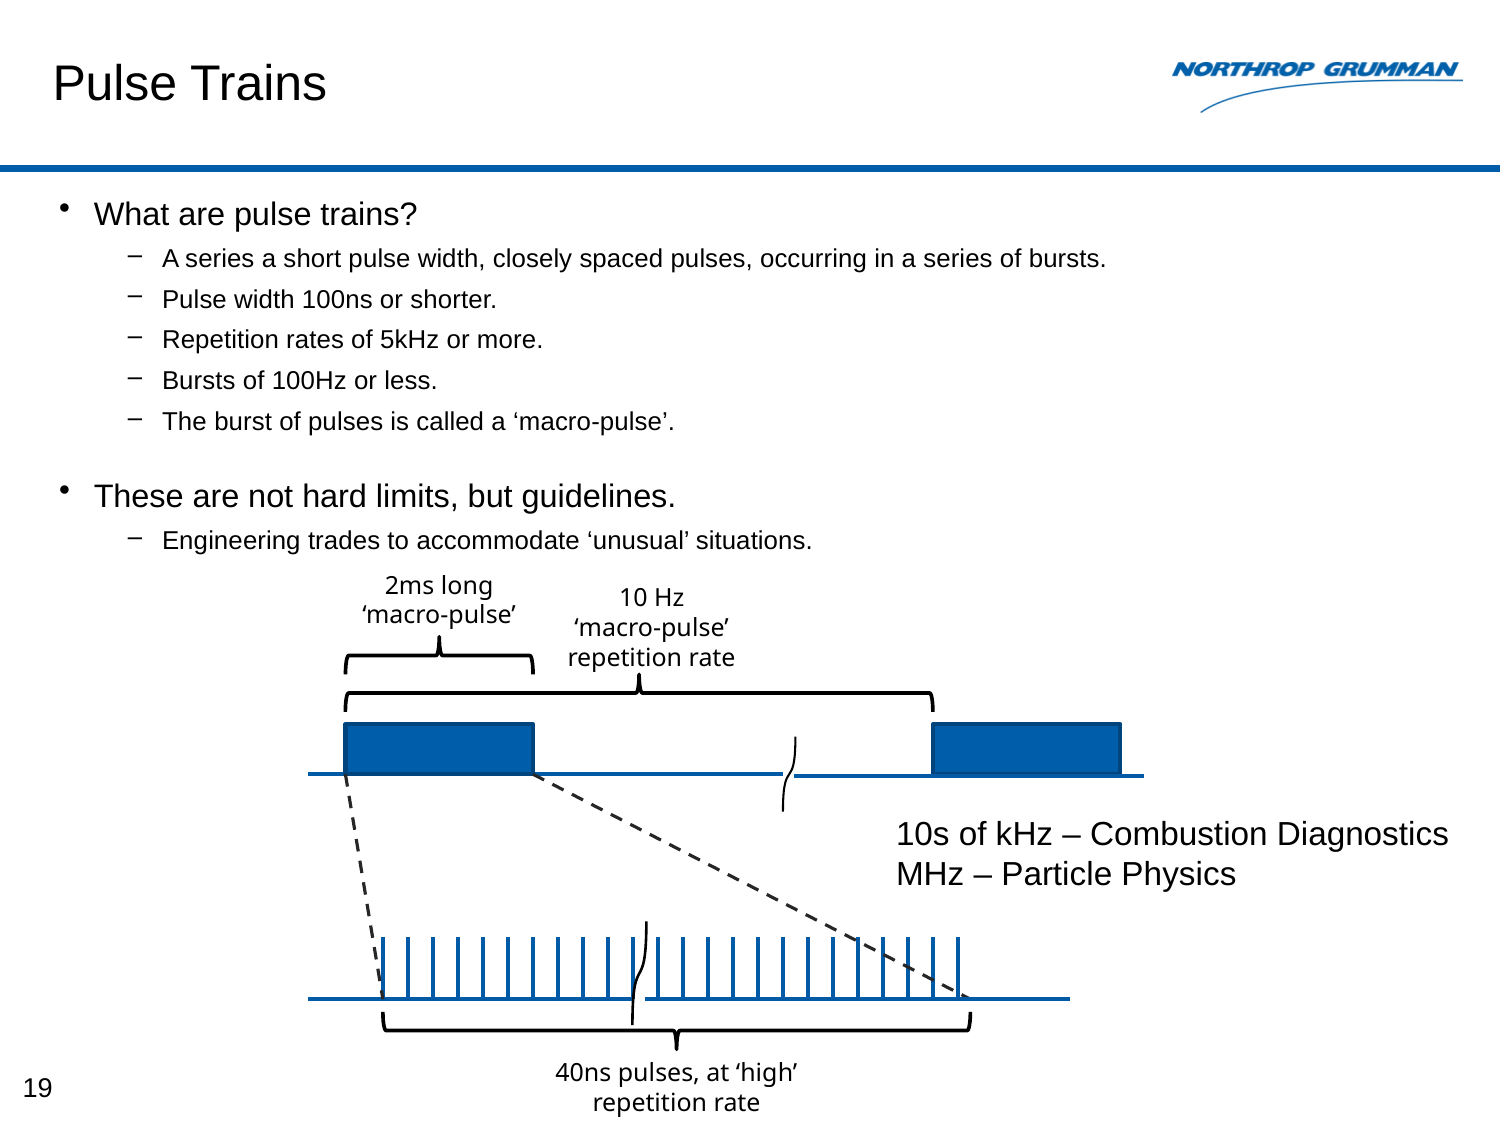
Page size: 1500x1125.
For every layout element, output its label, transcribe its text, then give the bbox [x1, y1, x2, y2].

picture [1172, 62, 1463, 113]
list What are pulse trains? A series a short pulse width, closely spaced pulses, occurring in a series of bursts. Pulse width 100ns or shorter. Repetition rates of 5kHz or more. Bursts of 100Hz or less. The burst of pulses is called a ‘macro-pulse’. These are not hard limits, but guidelines. Engineering trades to accommodate ‘unusual’ situations. [43, 184, 1420, 564]
text_box 10s of kHz – Combustion Diagnostics MHz – Particle Physics [1148, 804, 1466, 900]
title Pulse Trains [37, 11, 1138, 150]
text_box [307, 561, 1145, 1125]
slide_number 19 [4, 1062, 71, 1112]
